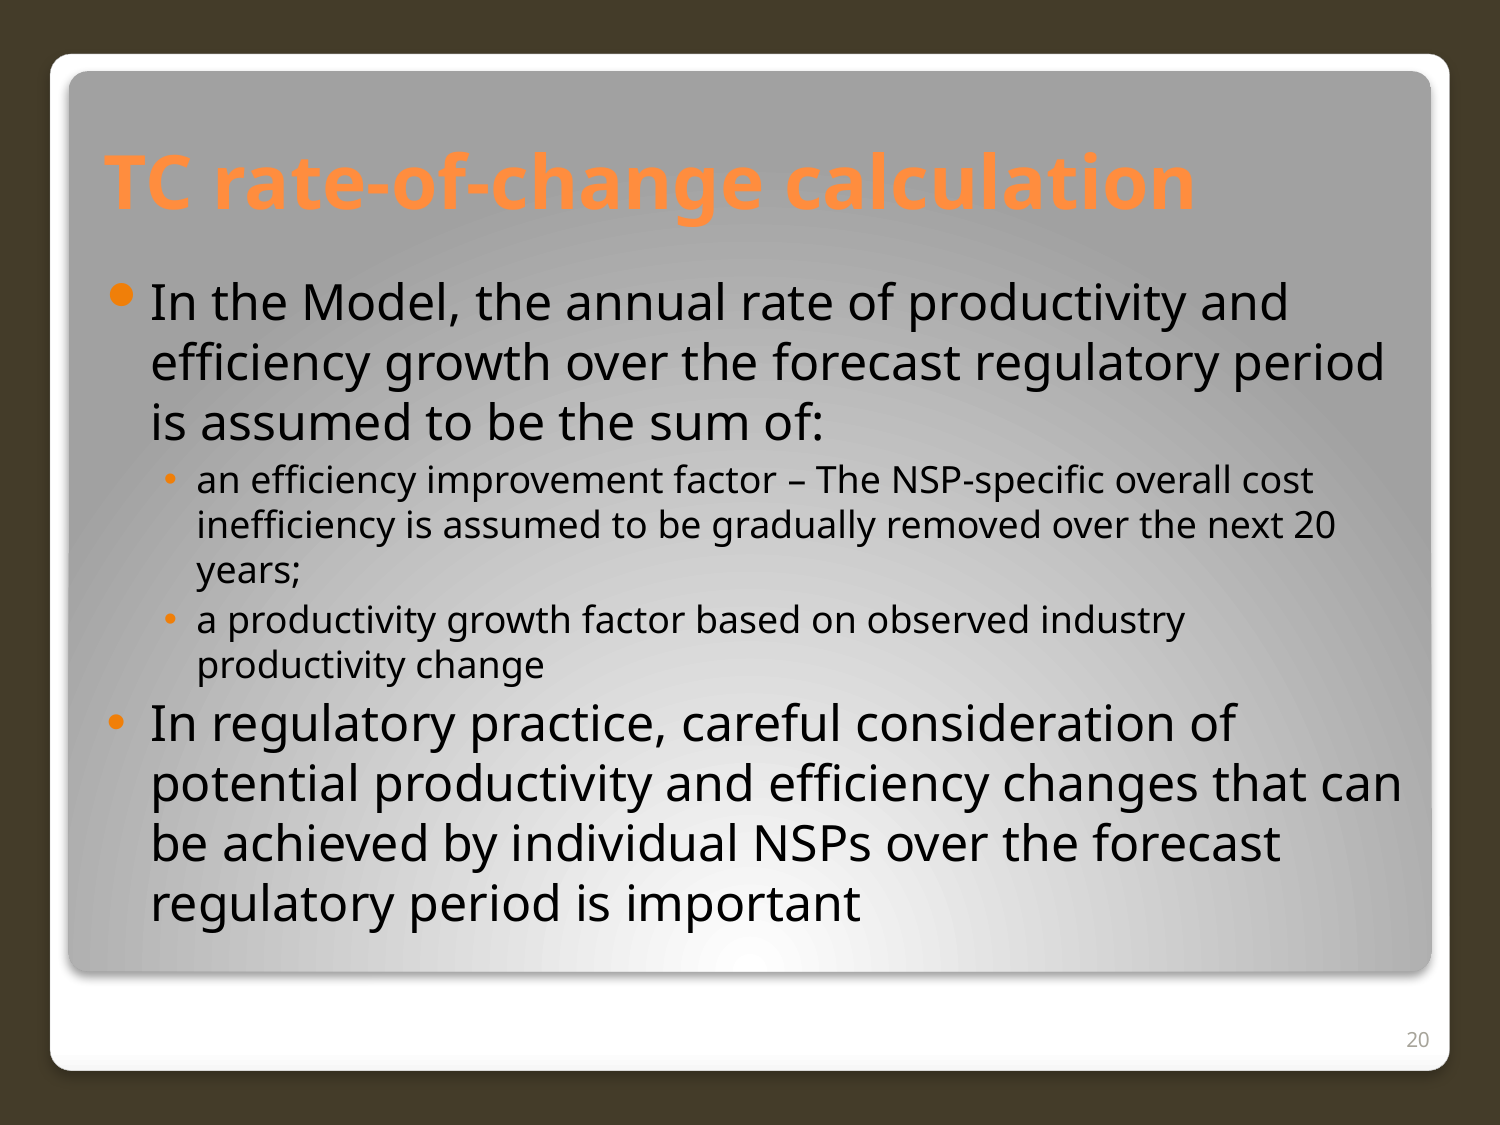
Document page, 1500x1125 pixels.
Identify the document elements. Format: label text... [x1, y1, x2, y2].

slide_number 20 [1369, 1002, 1445, 1063]
list In the Model, the annual rate of productivity and efficiency growth over the forecast regulatory period is assumed to be the sum of: an efficiency improvement factor – The NSP-specific overall cost inefficiency is assumed to be gradually removed over the next 20 years; a productivity growth factor based on observed industry productivity change In regulatory practice, careful consideration of potential productivity and efficiency changes that can be achieved by individual NSPs over the forecast regulatory period is important [76, 255, 1420, 929]
title TC rate-of-change calculation [88, 90, 1431, 232]
